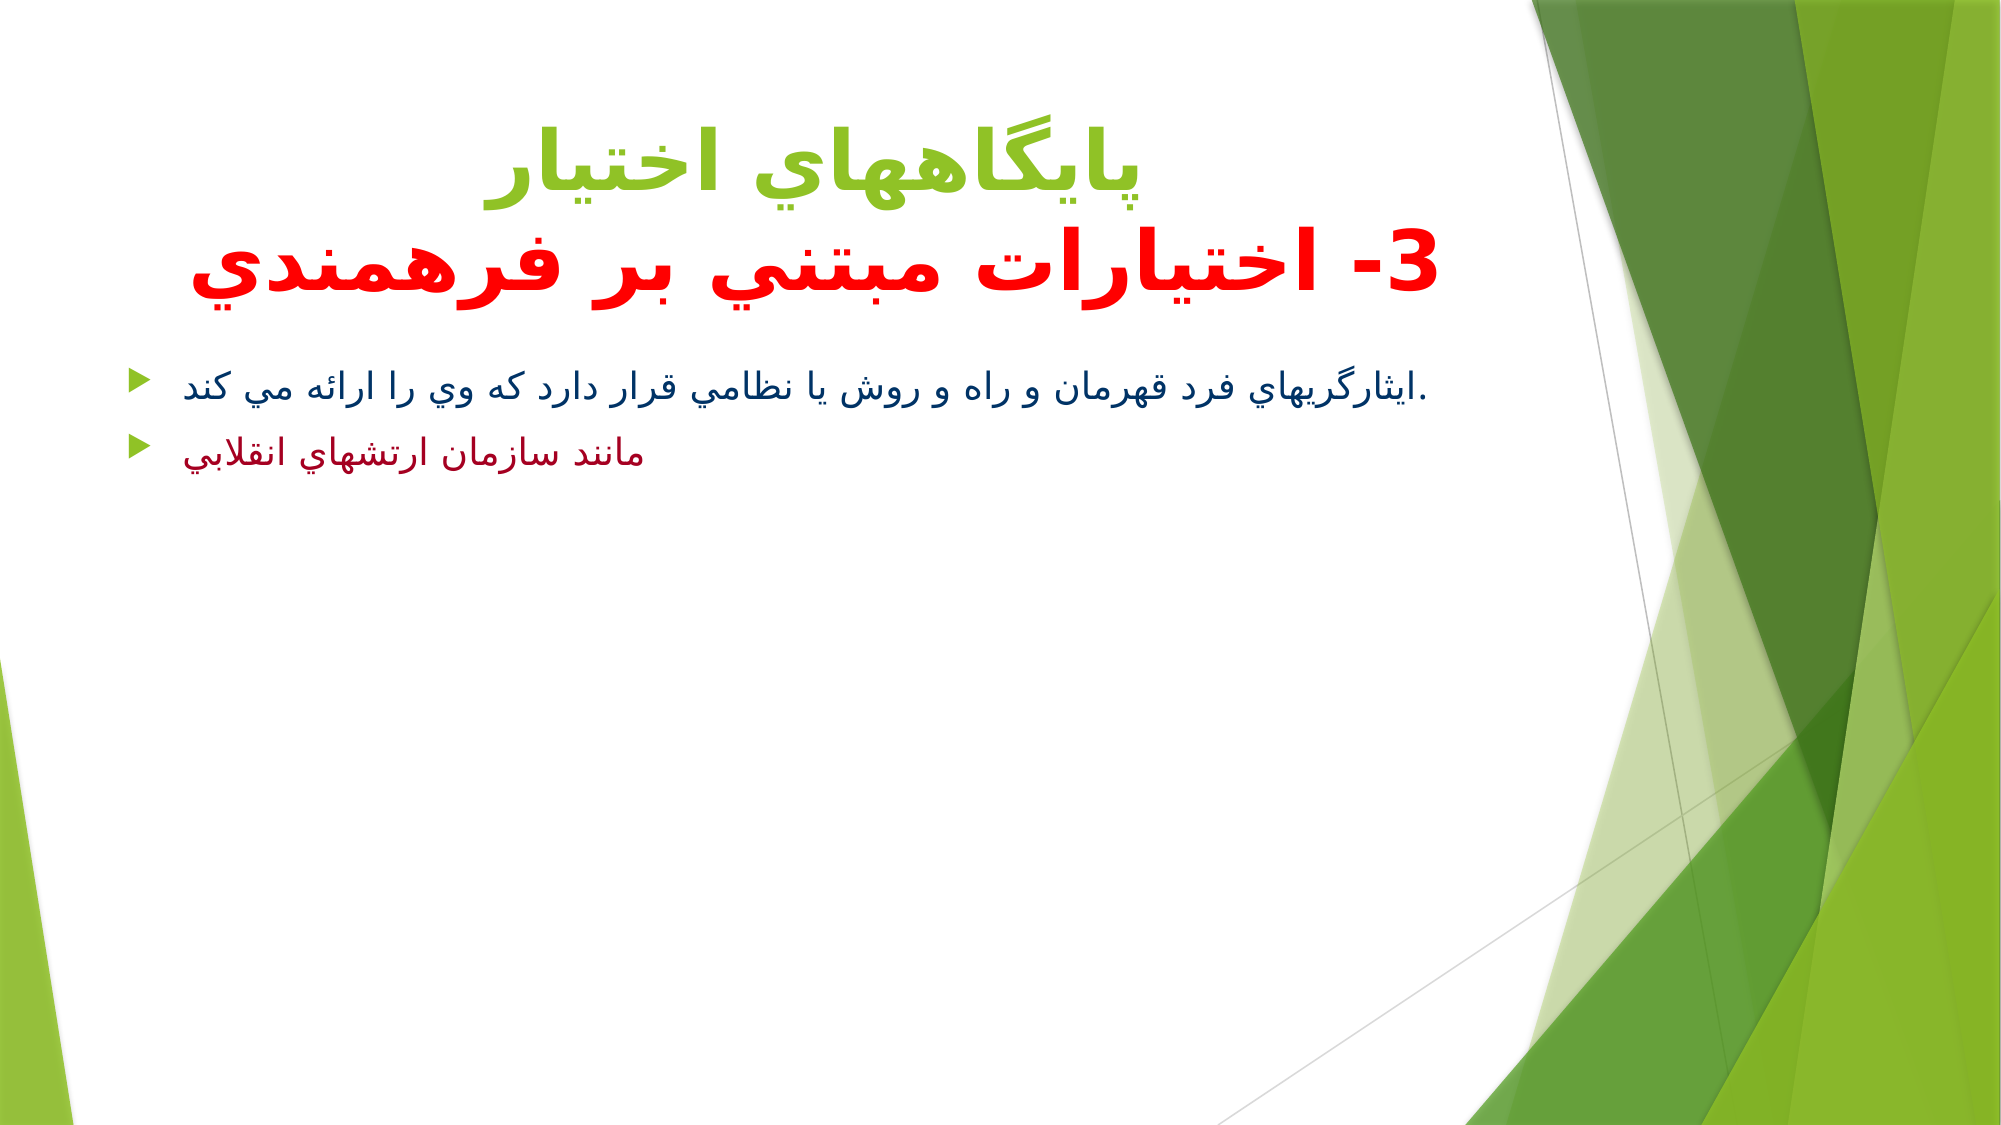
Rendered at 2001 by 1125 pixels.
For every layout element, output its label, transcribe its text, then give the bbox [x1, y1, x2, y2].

list ايثارگريهاي فرد قهرمان و راه و روش يا نظامي قرار دارد كه وي را ارائه مي كند. مانند سازمان ارتشهاي انقلابي [111, 354, 1522, 992]
title پايگاههاي اختيار 3- اختيارات مبتني بر فرهمندي [111, 99, 1522, 317]
